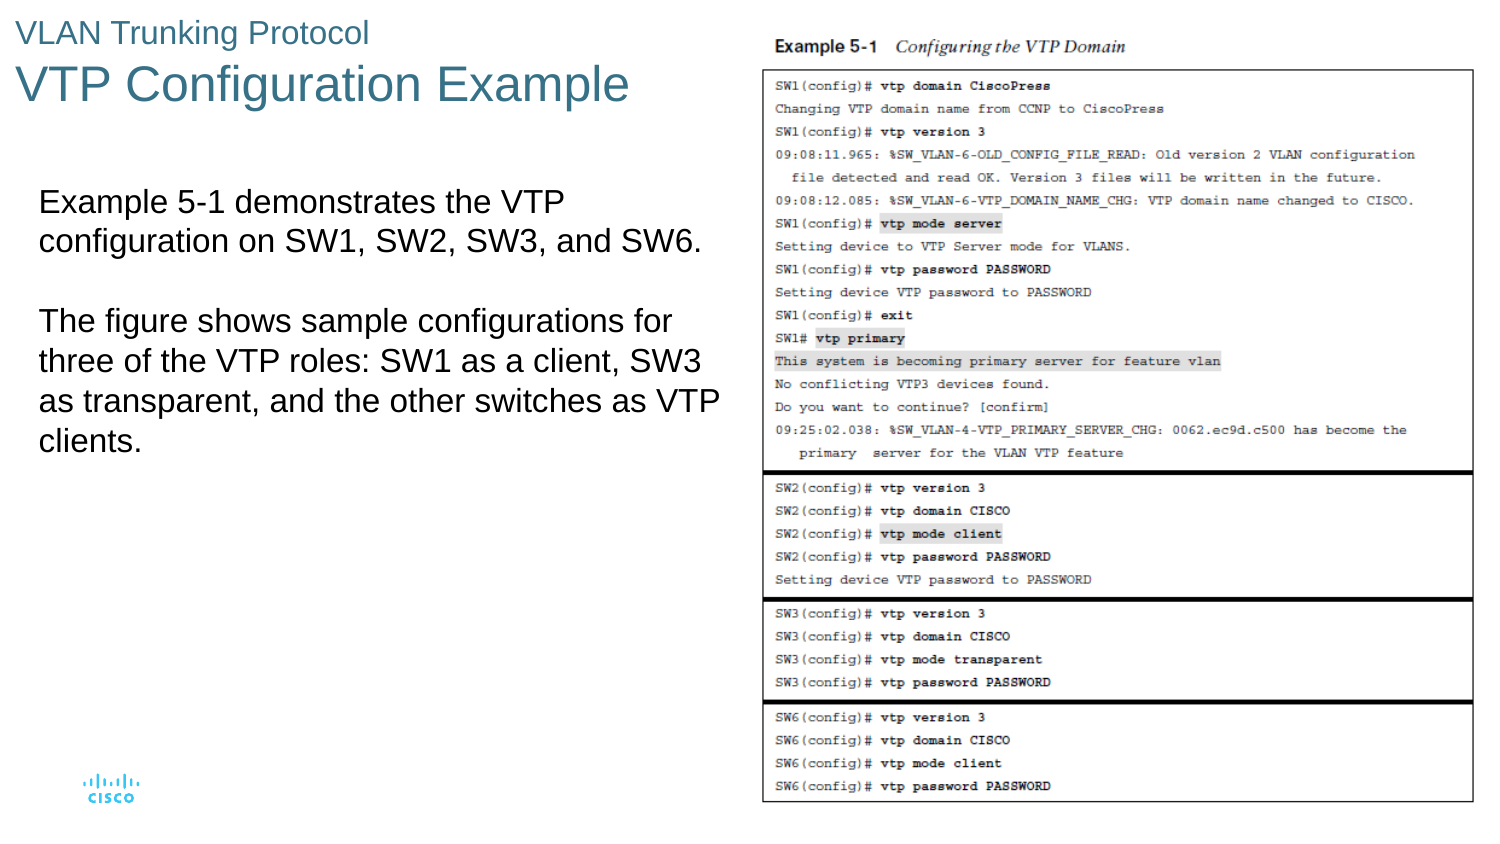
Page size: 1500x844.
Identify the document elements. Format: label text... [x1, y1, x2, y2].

picture [754, 32, 1481, 812]
text_box Example 5-1 demonstrates the VTP configuration on SW1, SW2, SW3, and SW6. The figure shows sample configurations for three of the VTP roles: SW1 as a client, SW3 as transparent, and the other switches as VTP clients. [24, 172, 749, 467]
title VLAN Trunking Protocol VTP Configuration Example [0, 0, 684, 124]
